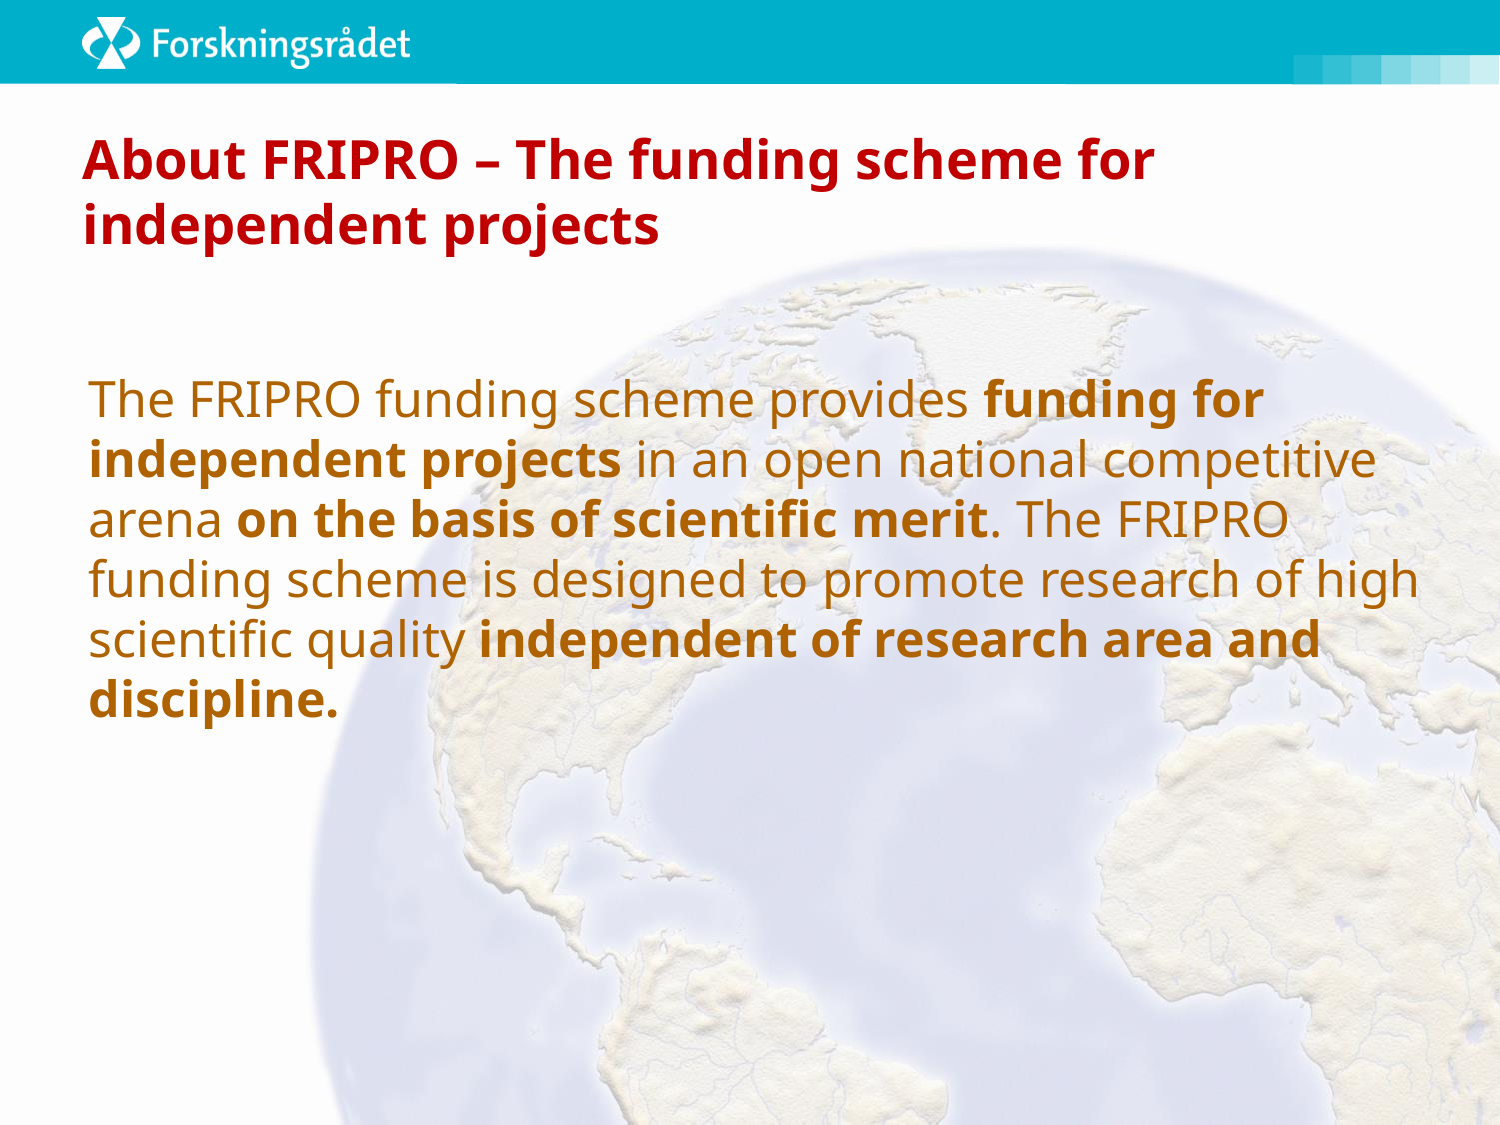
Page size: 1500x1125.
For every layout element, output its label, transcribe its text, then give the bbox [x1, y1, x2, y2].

picture [0, 84, 1500, 1125]
list The FRIPRO funding scheme provides funding for independent projects in an open national competitive arena on the basis of scientific merit. The FRIPRO funding scheme is designed to promote research of high scientific quality independent of research area and discipline. [88, 361, 1453, 976]
title About FRIPRO – The funding scheme for independent projects [76, 119, 1447, 297]
picture [82, 17, 410, 69]
